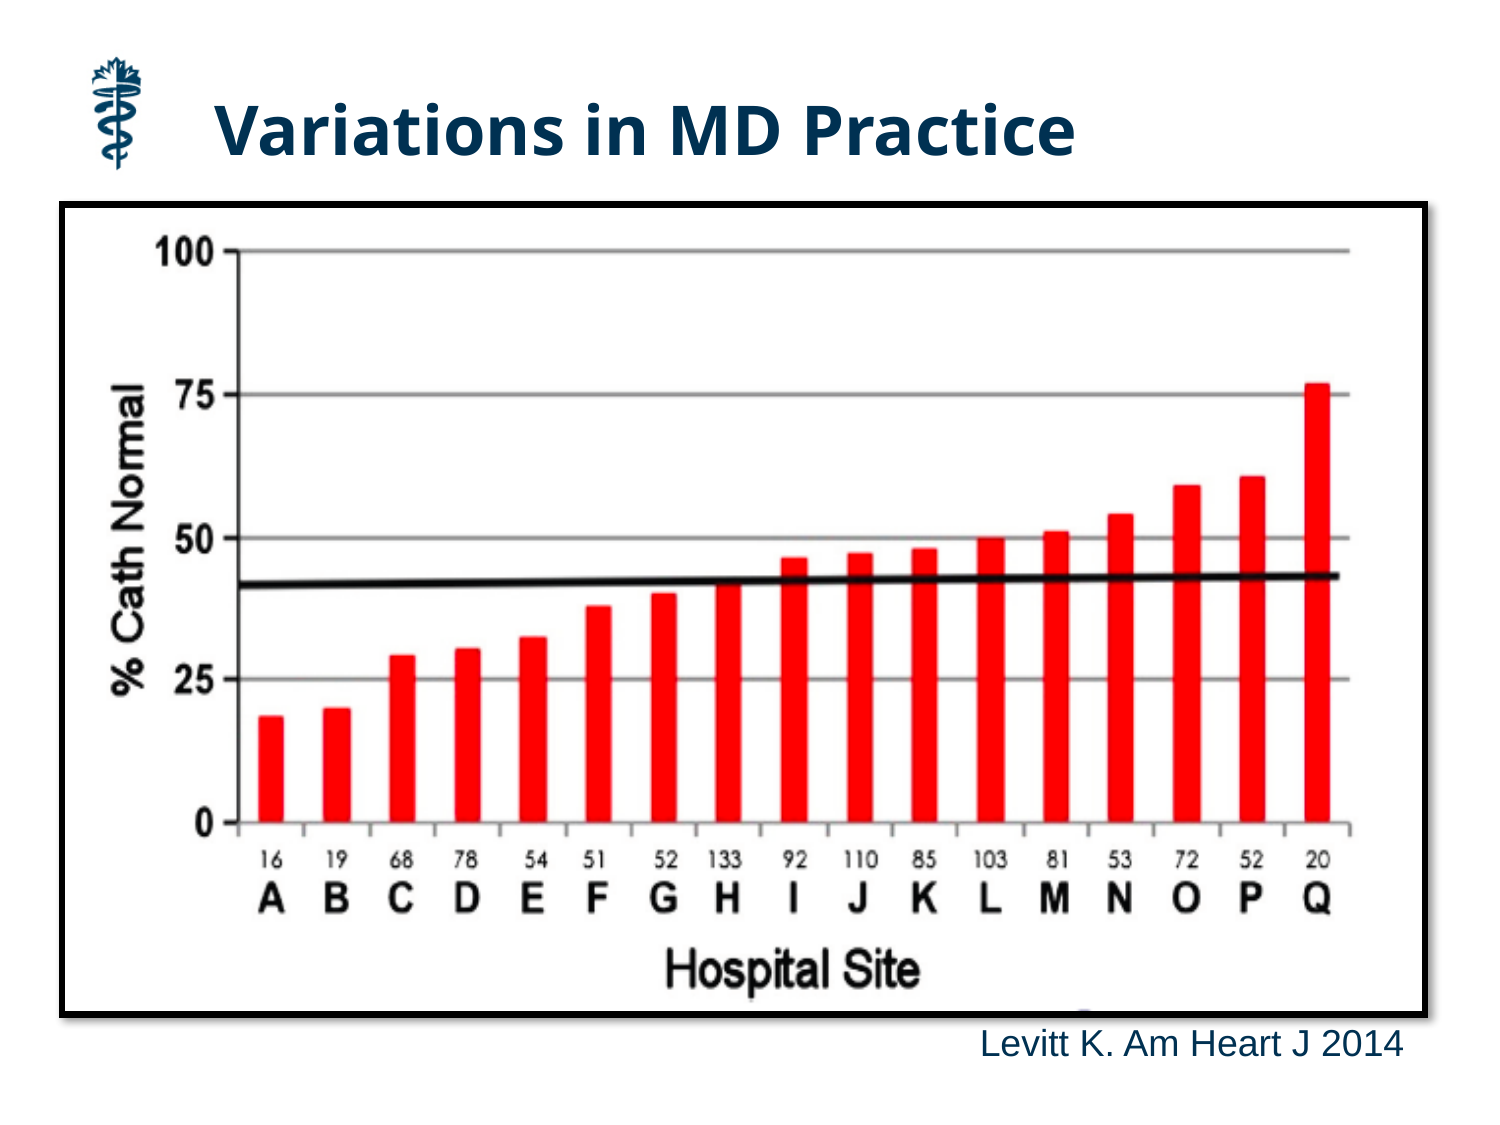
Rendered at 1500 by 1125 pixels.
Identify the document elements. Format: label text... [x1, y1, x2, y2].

picture [64, 207, 1423, 1012]
picture [59, 49, 174, 176]
text_box Levitt K. Am Heart J 2014 [965, 1021, 1420, 1072]
title Variations in MD Practice [199, 33, 1441, 222]
